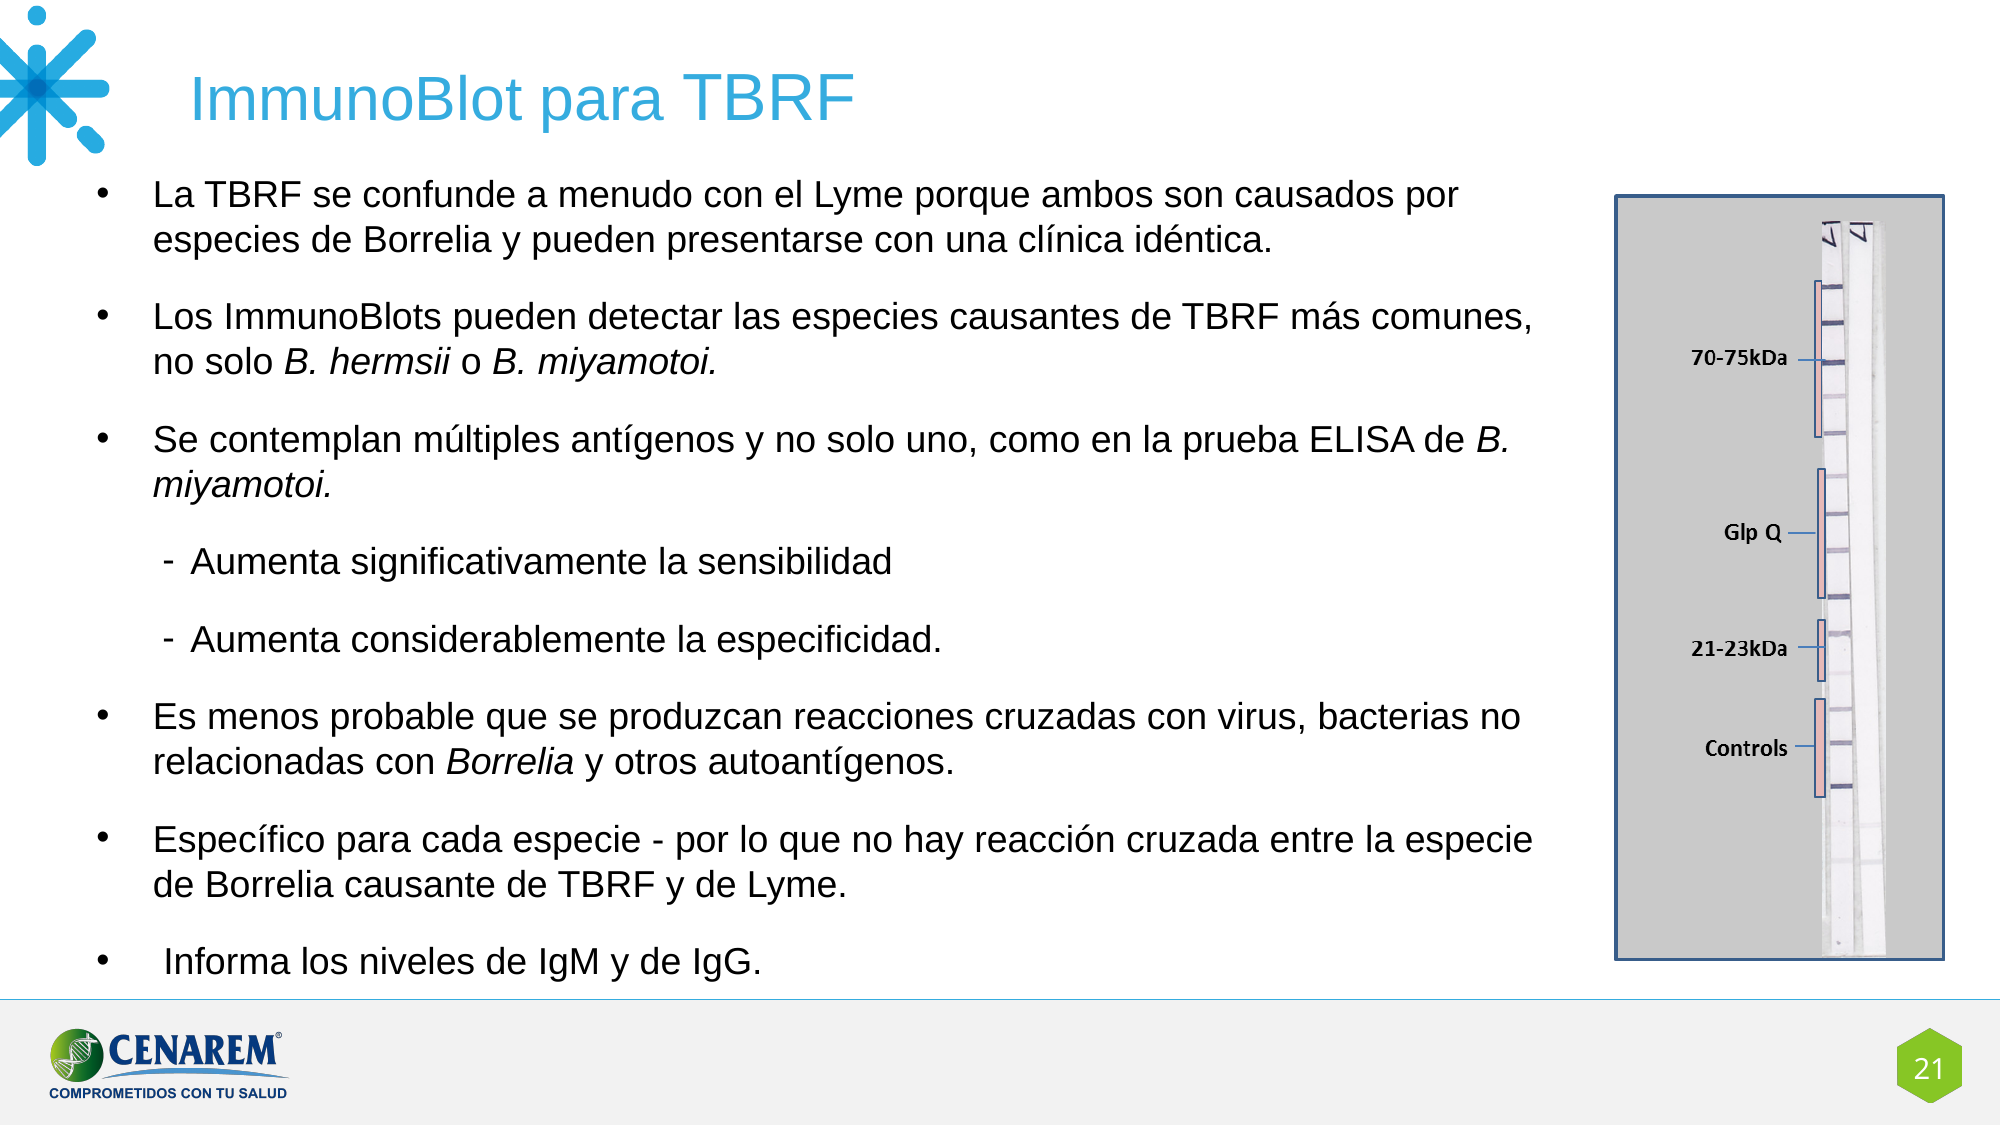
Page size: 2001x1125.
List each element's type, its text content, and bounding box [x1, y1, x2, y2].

text_box La TBRF se confunde a menudo con el Lyme porque ambos son causados por especies de Borrelia y pueden presentarse con una clínica idéntica. Los ImmunoBlots pueden detectar las especies causantes de TBRF más comunes, no solo B. hermsii o B. miyamotoi. Se contemplan múltiples antígenos y no solo uno, como en la prueba ELISA de B. miyamotoi. Aumenta significativamente la sensibilidad Aumenta considerablemente la especificidad. Es menos probable que se produzcan reacciones cruzadas con virus, bacterias no relacionadas con Borrelia y otros autoantígenos. Específico para cada especie - por lo que no hay reacción cruzada entre la especie de Borrelia causante de TBRF y de Lyme. Informa los niveles de IgM y de IgG. [81, 162, 1552, 1052]
picture [0, 0, 126, 179]
picture [1897, 1028, 1962, 1103]
list ImmunoBlot para TBRF [137, 45, 1851, 163]
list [1614, 194, 1945, 962]
picture [38, 1024, 301, 1106]
